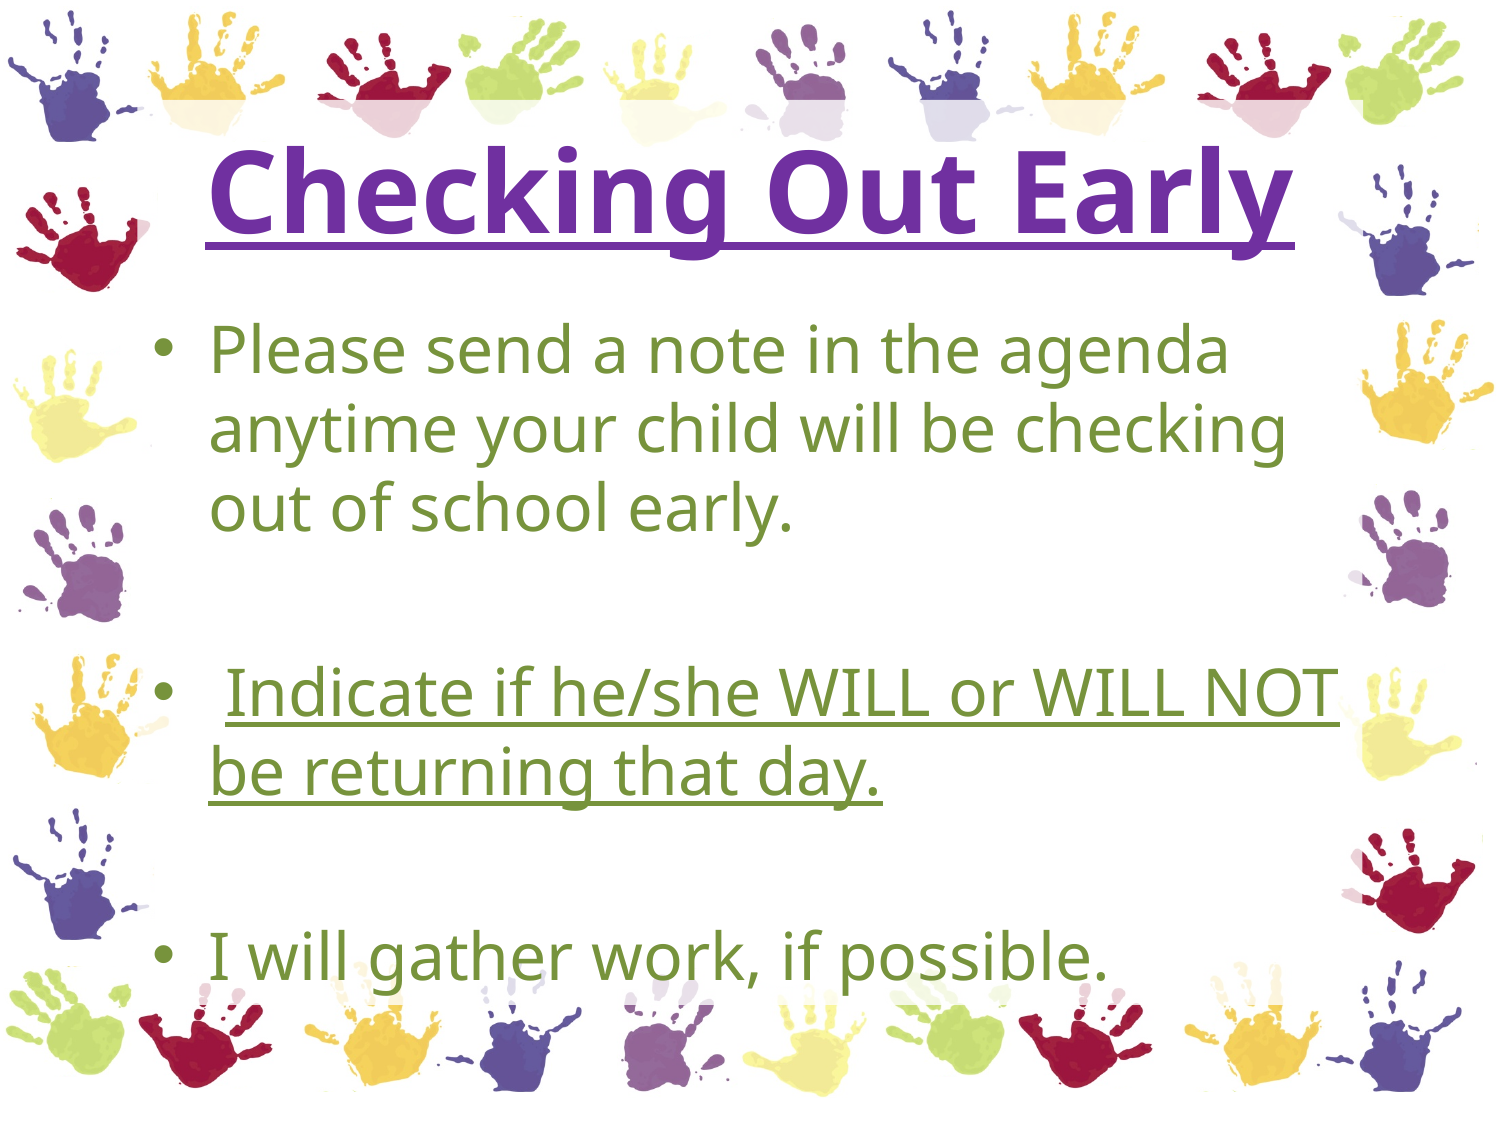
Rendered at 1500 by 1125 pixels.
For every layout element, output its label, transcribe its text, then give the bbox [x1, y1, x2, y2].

picture [883, 1005, 1164, 1089]
picture [1363, 484, 1472, 616]
picture [600, 1005, 869, 1100]
picture [1333, 160, 1479, 296]
list Please send a note in the agenda anytime your child will be checking out of school early. Indicate if he/she WILL or WILL NOT be returning that day. I will gather work, if possible. [137, 299, 1363, 1005]
picture [1363, 314, 1500, 450]
picture [305, 16, 586, 99]
picture [23, 648, 137, 784]
picture [1363, 652, 1477, 784]
picture [600, 18, 869, 99]
title Checking Out Early [137, 99, 1364, 275]
picture [1178, 956, 1466, 1092]
picture [4, 170, 158, 293]
picture [8, 804, 137, 940]
picture [3, 966, 284, 1089]
picture [298, 1005, 586, 1092]
picture [10, 334, 137, 466]
picture [1363, 812, 1483, 935]
picture [3, 6, 291, 142]
picture [883, 6, 1171, 99]
picture [1185, 16, 1466, 139]
picture [16, 498, 137, 631]
